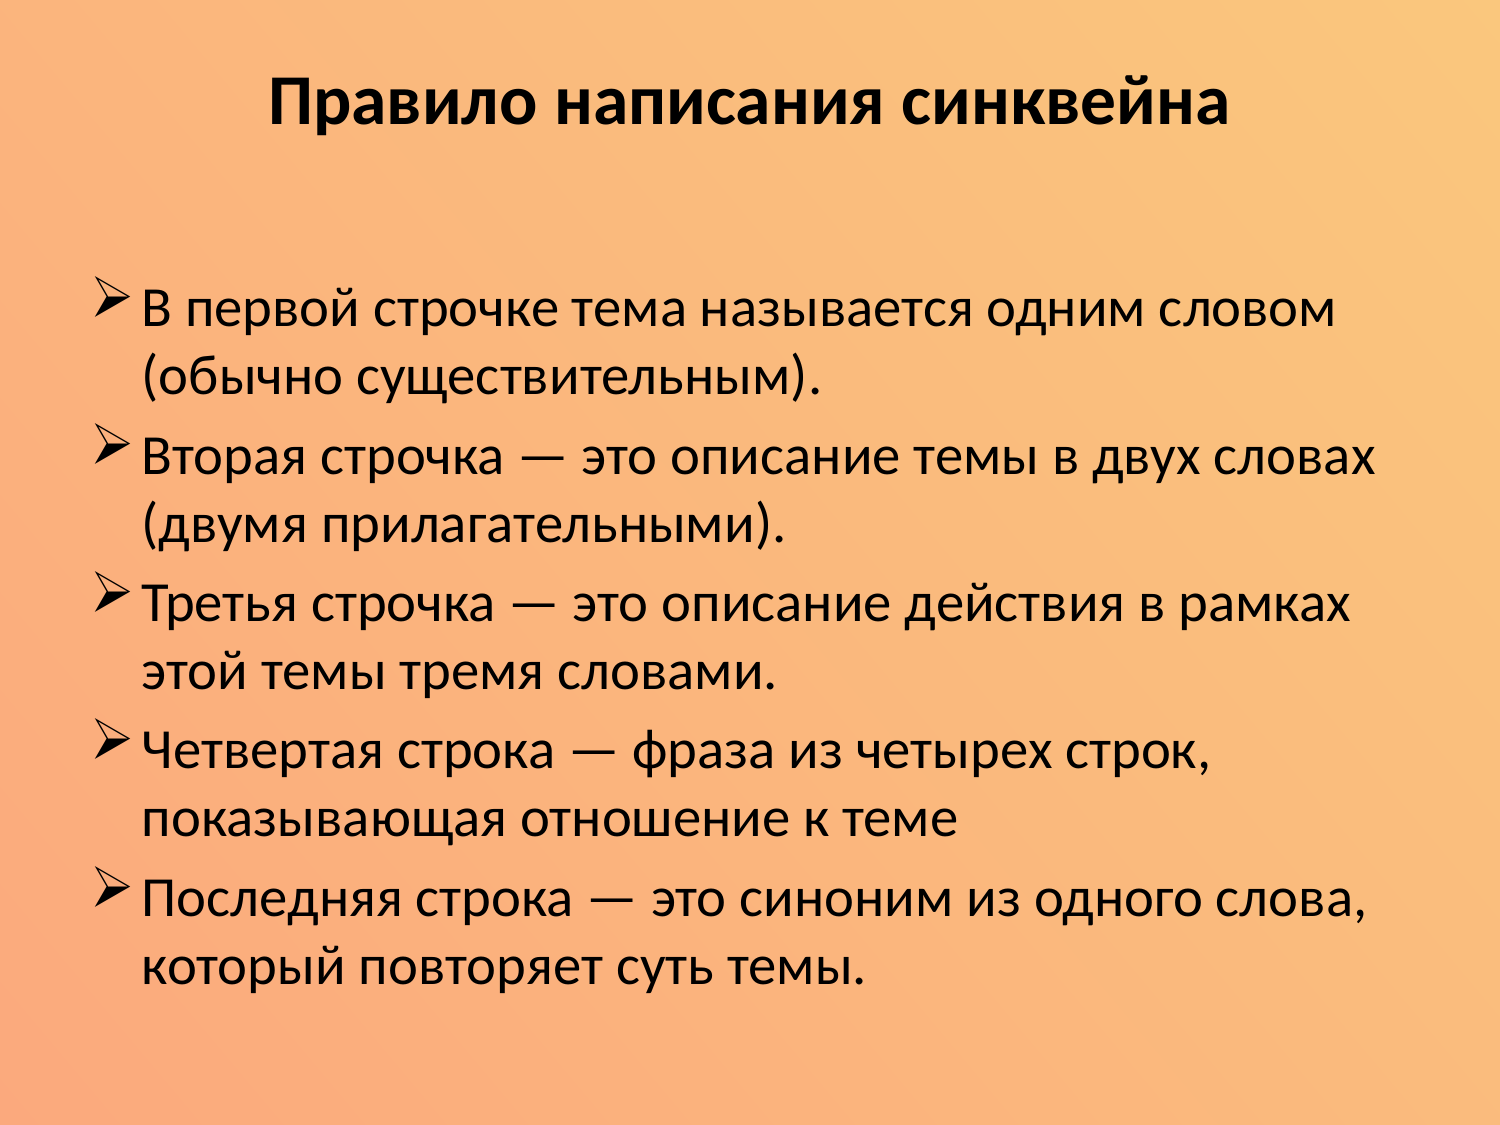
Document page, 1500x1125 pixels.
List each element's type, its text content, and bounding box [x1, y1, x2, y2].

list В первой строчке тема называется одним словом (обычно существительным). Вторая строчка — это описание темы в двух словах (двумя прилагательными). Третья строчка — это описание действия в рамках этой темы тремя словами. Четвертая строка — фраза из четырех строк, показывающая отношение к теме Последняя строка — это синоним из одного слова, который повторяет суть темы. [75, 262, 1425, 1005]
title Правило написания синквейна [75, 45, 1425, 233]
